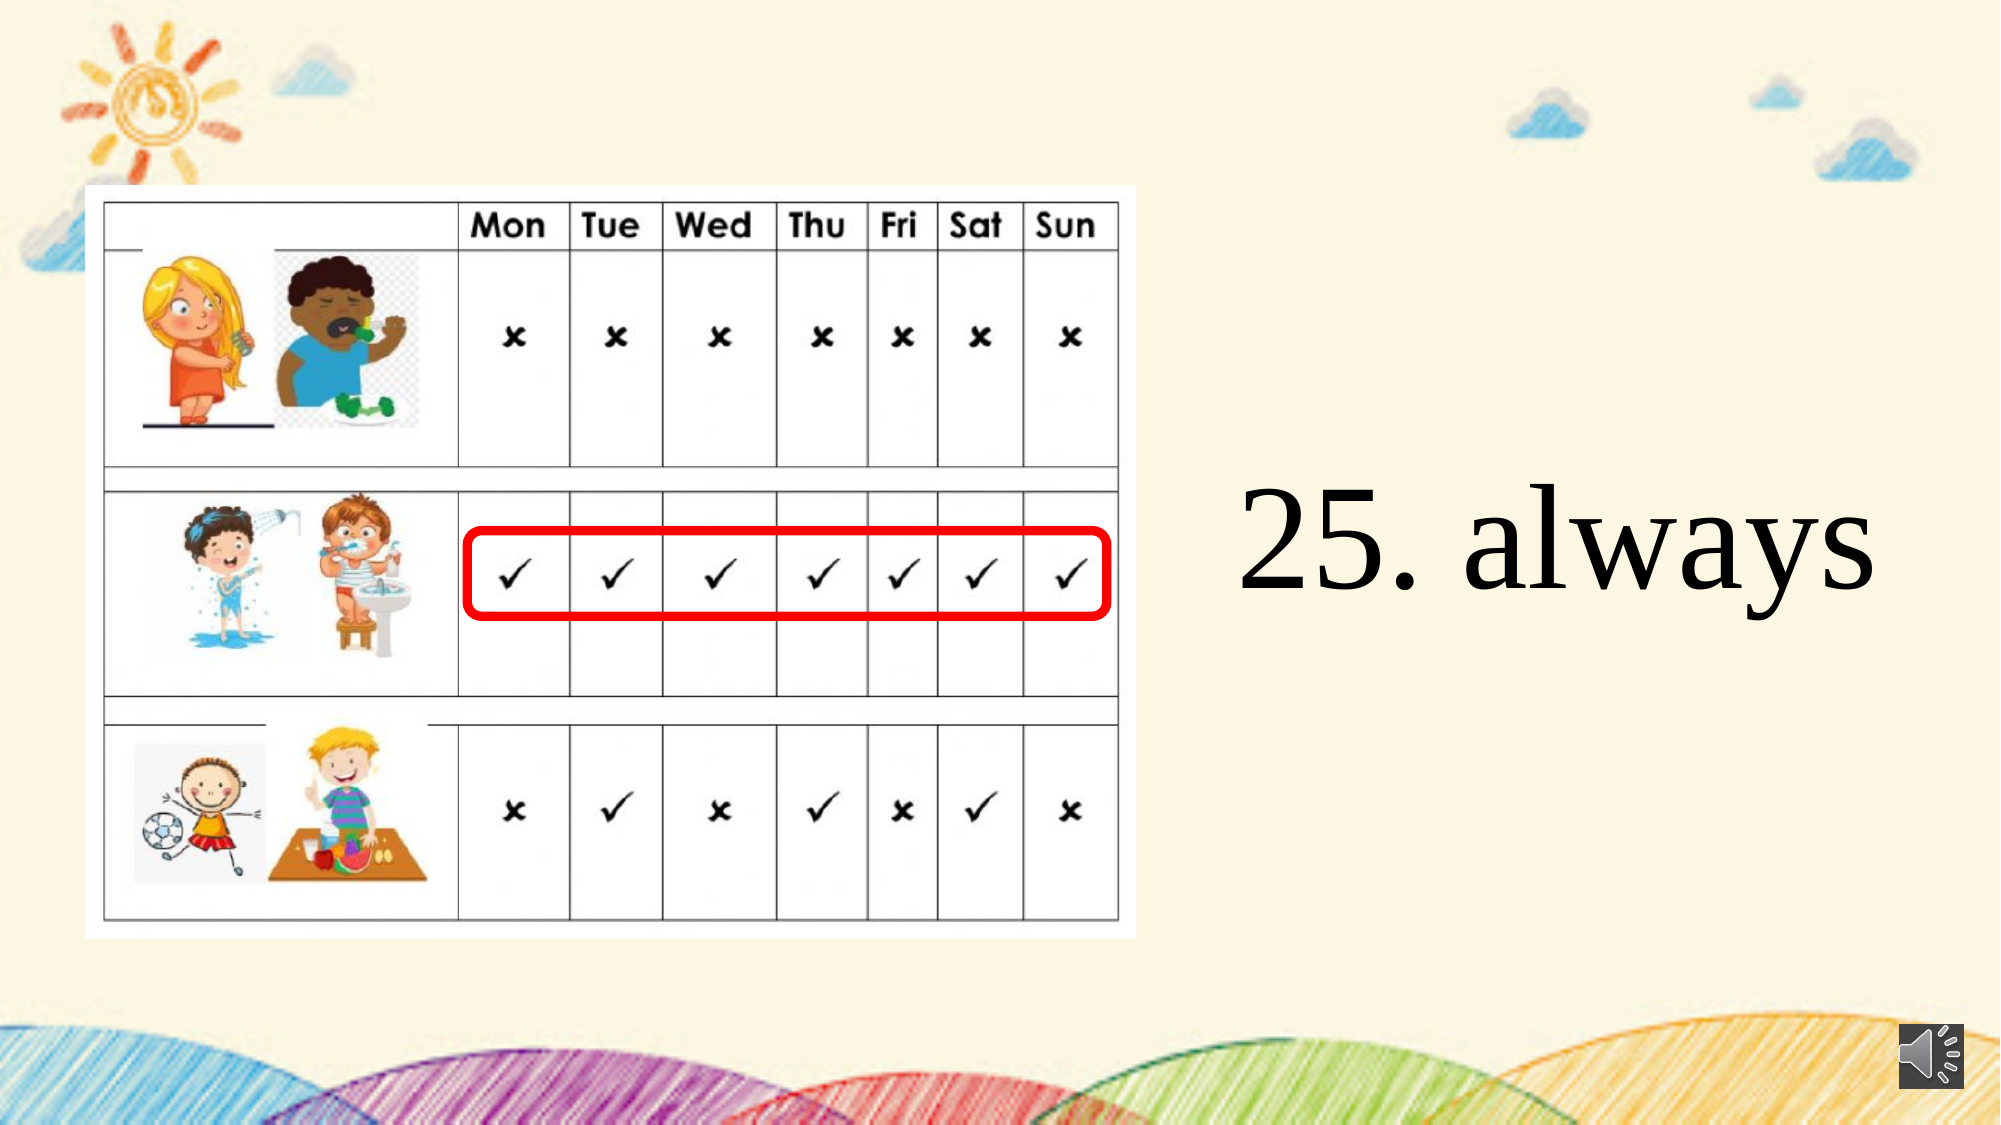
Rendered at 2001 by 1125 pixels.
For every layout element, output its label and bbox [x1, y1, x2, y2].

picture [0, 0, 2000, 1125]
text_box [84, 185, 1137, 940]
